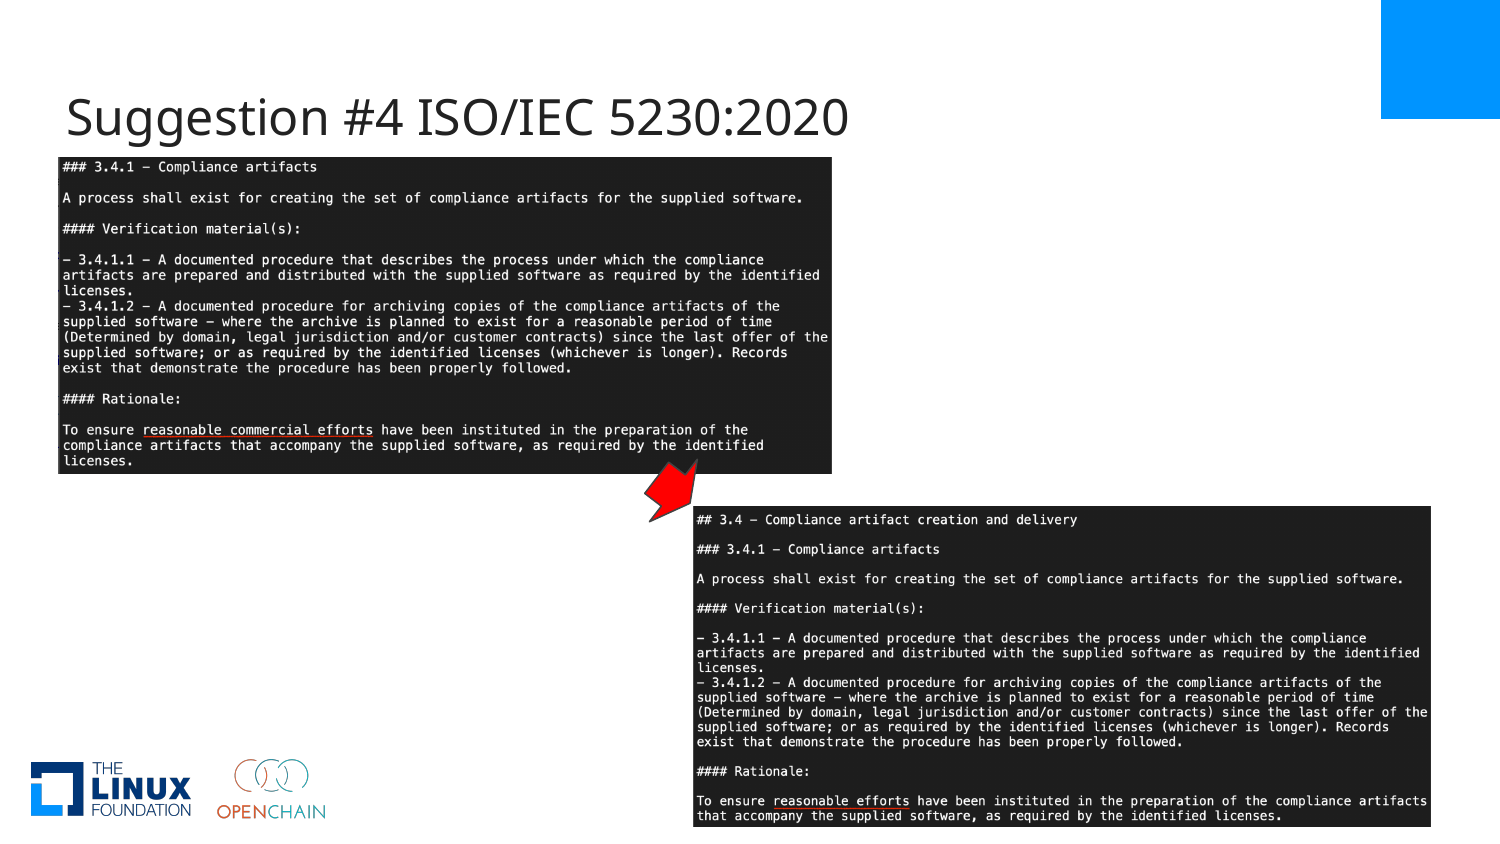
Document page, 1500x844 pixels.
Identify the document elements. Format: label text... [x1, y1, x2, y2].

text_box [644, 483, 694, 522]
picture [31, 762, 191, 816]
picture [215, 757, 327, 821]
title Suggestion #4 ISO/IEC 5230:2020 [51, 67, 1449, 167]
picture [692, 506, 1432, 827]
picture [58, 157, 832, 475]
